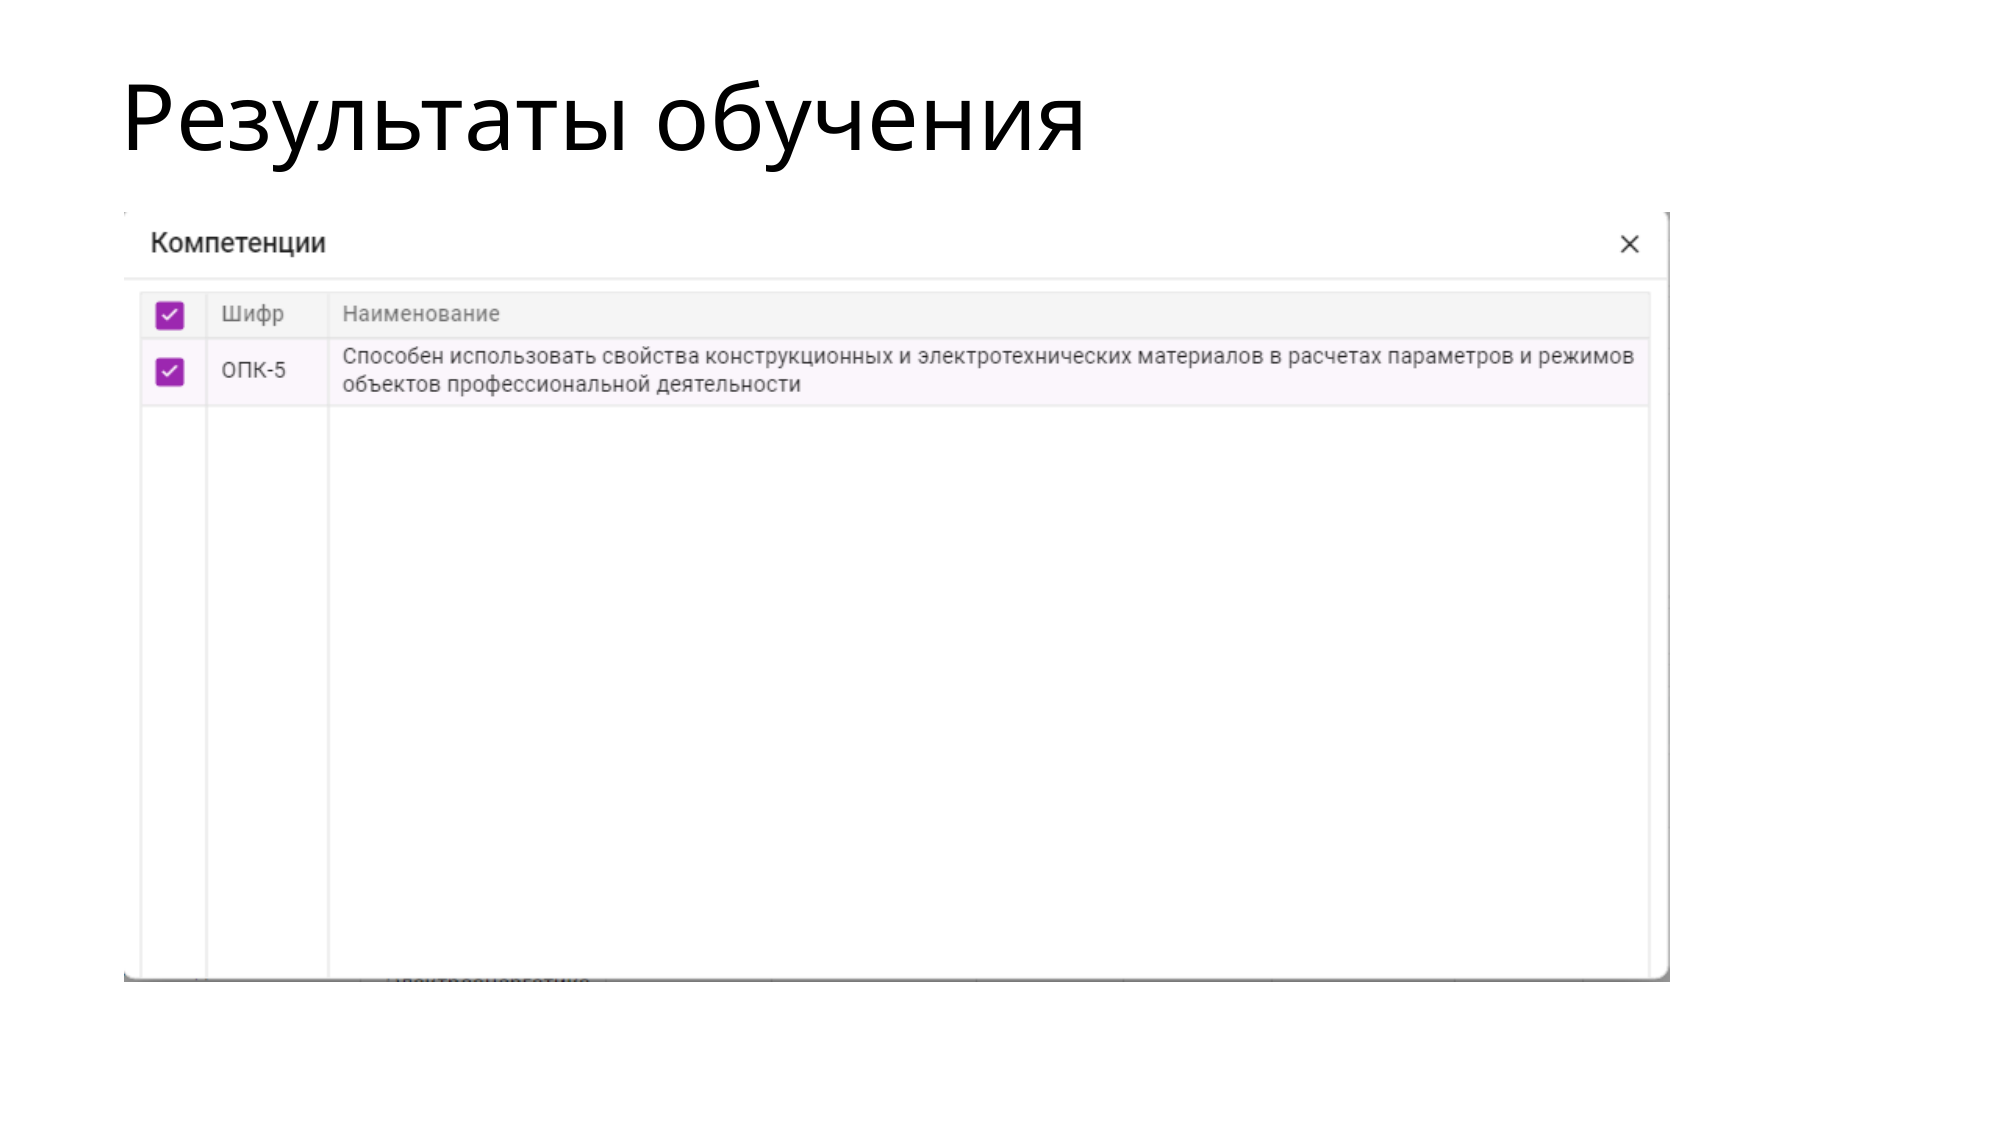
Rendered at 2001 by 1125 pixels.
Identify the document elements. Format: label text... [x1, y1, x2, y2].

title Результаты обучения [105, 11, 1831, 230]
picture [124, 212, 1670, 982]
